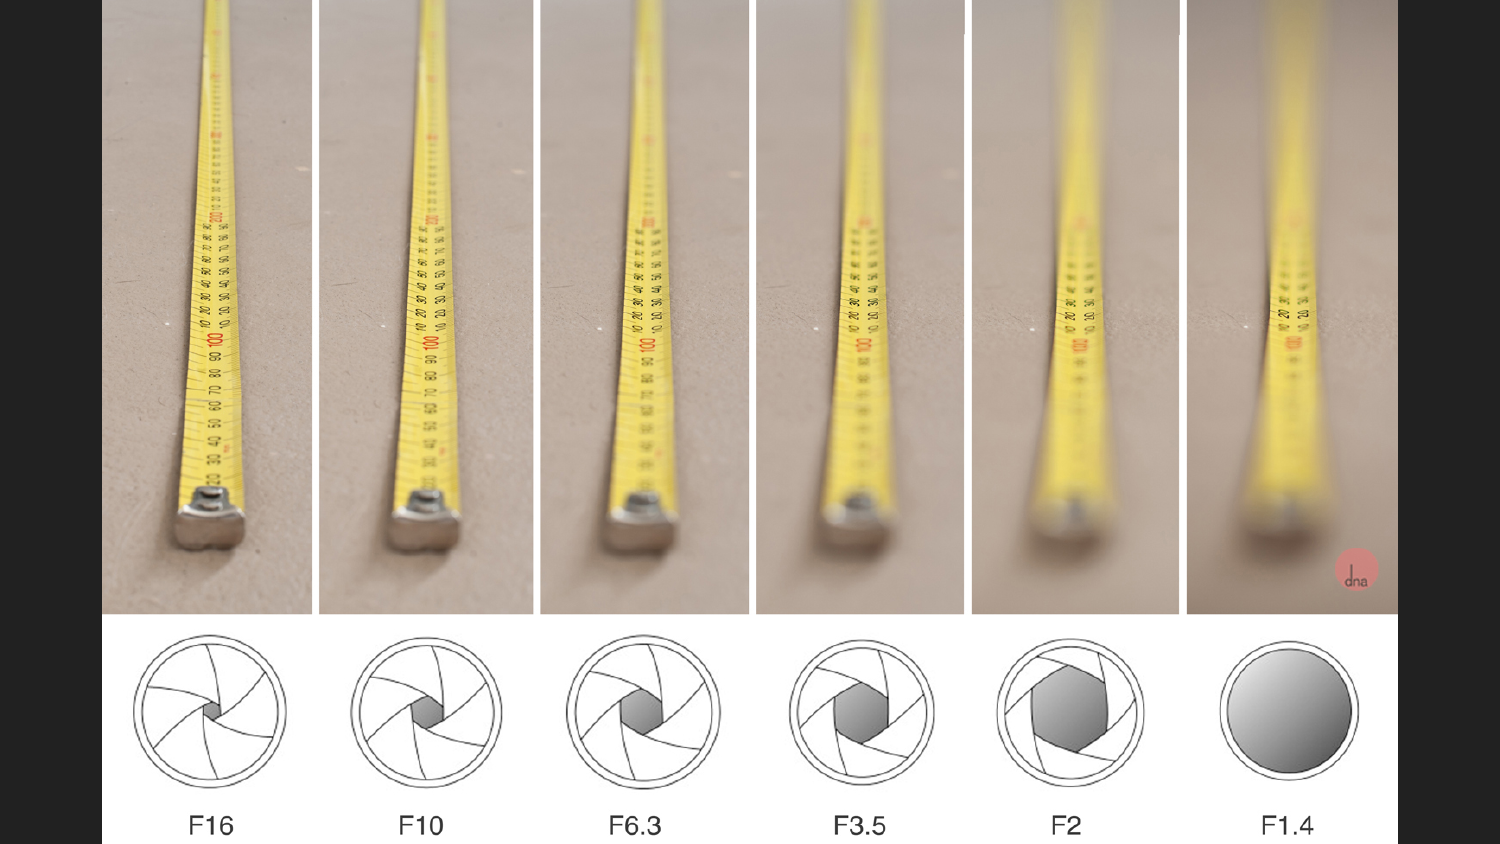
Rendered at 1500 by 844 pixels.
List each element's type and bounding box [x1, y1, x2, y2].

picture [101, 0, 1398, 844]
